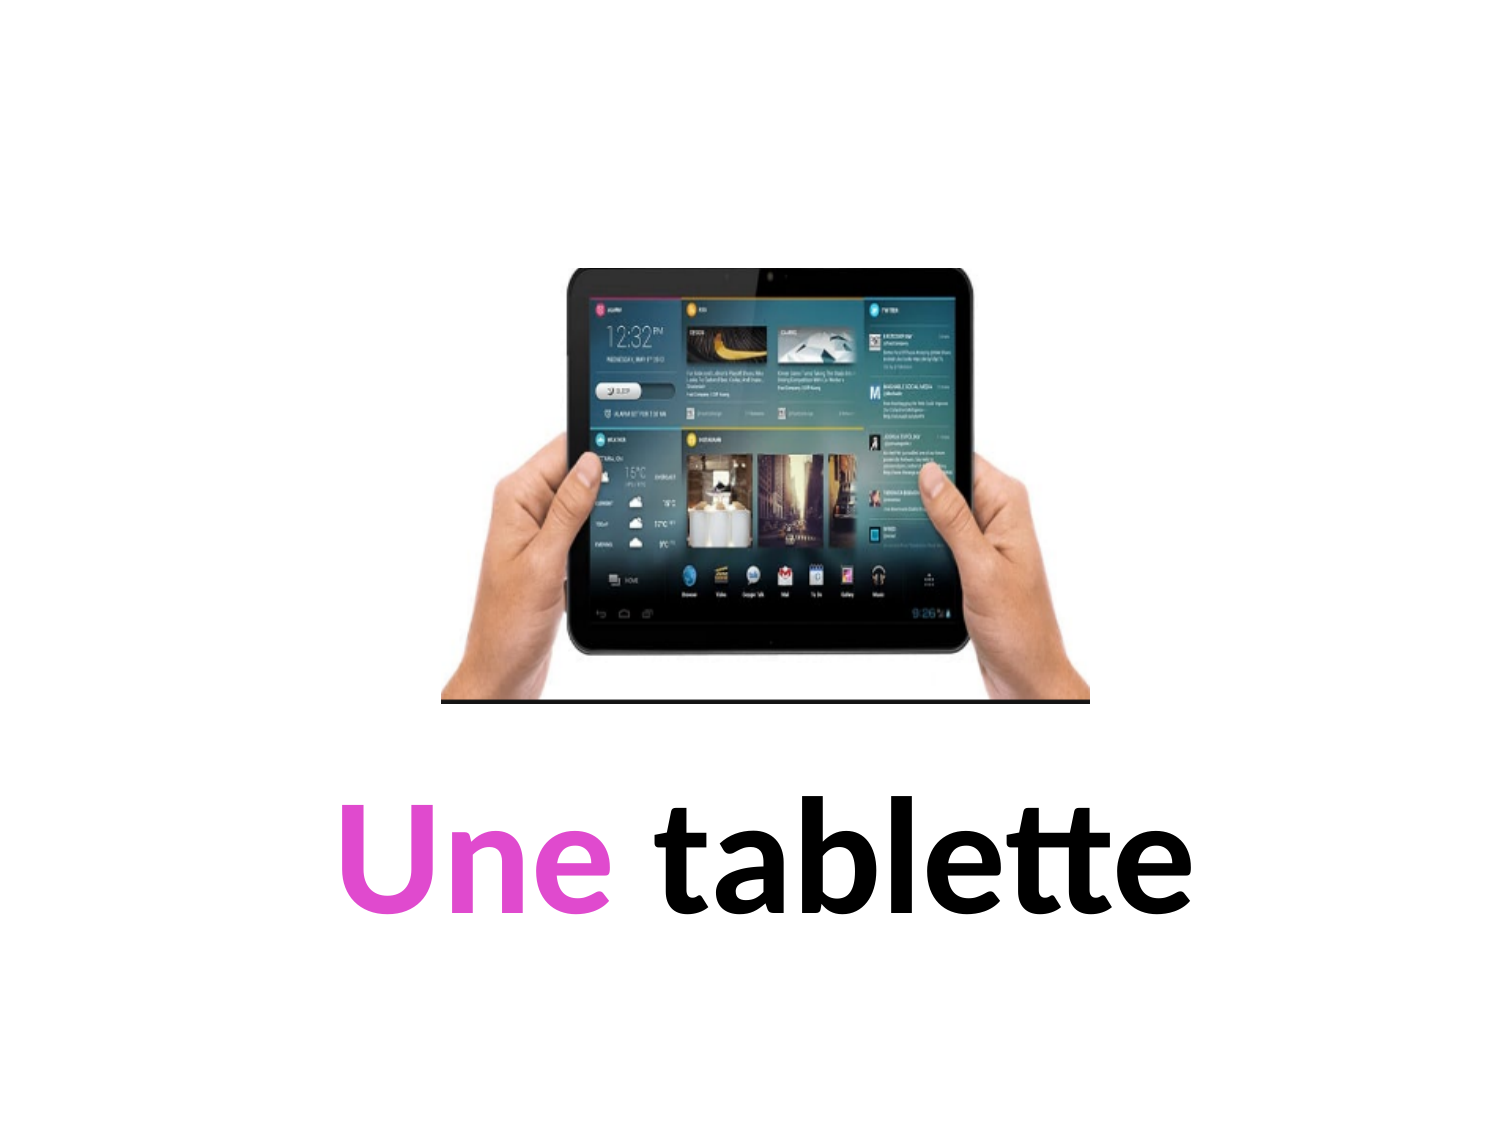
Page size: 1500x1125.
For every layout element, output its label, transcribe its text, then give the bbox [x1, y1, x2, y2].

text_box Une tablette [319, 739, 1213, 955]
picture [441, 268, 1091, 704]
